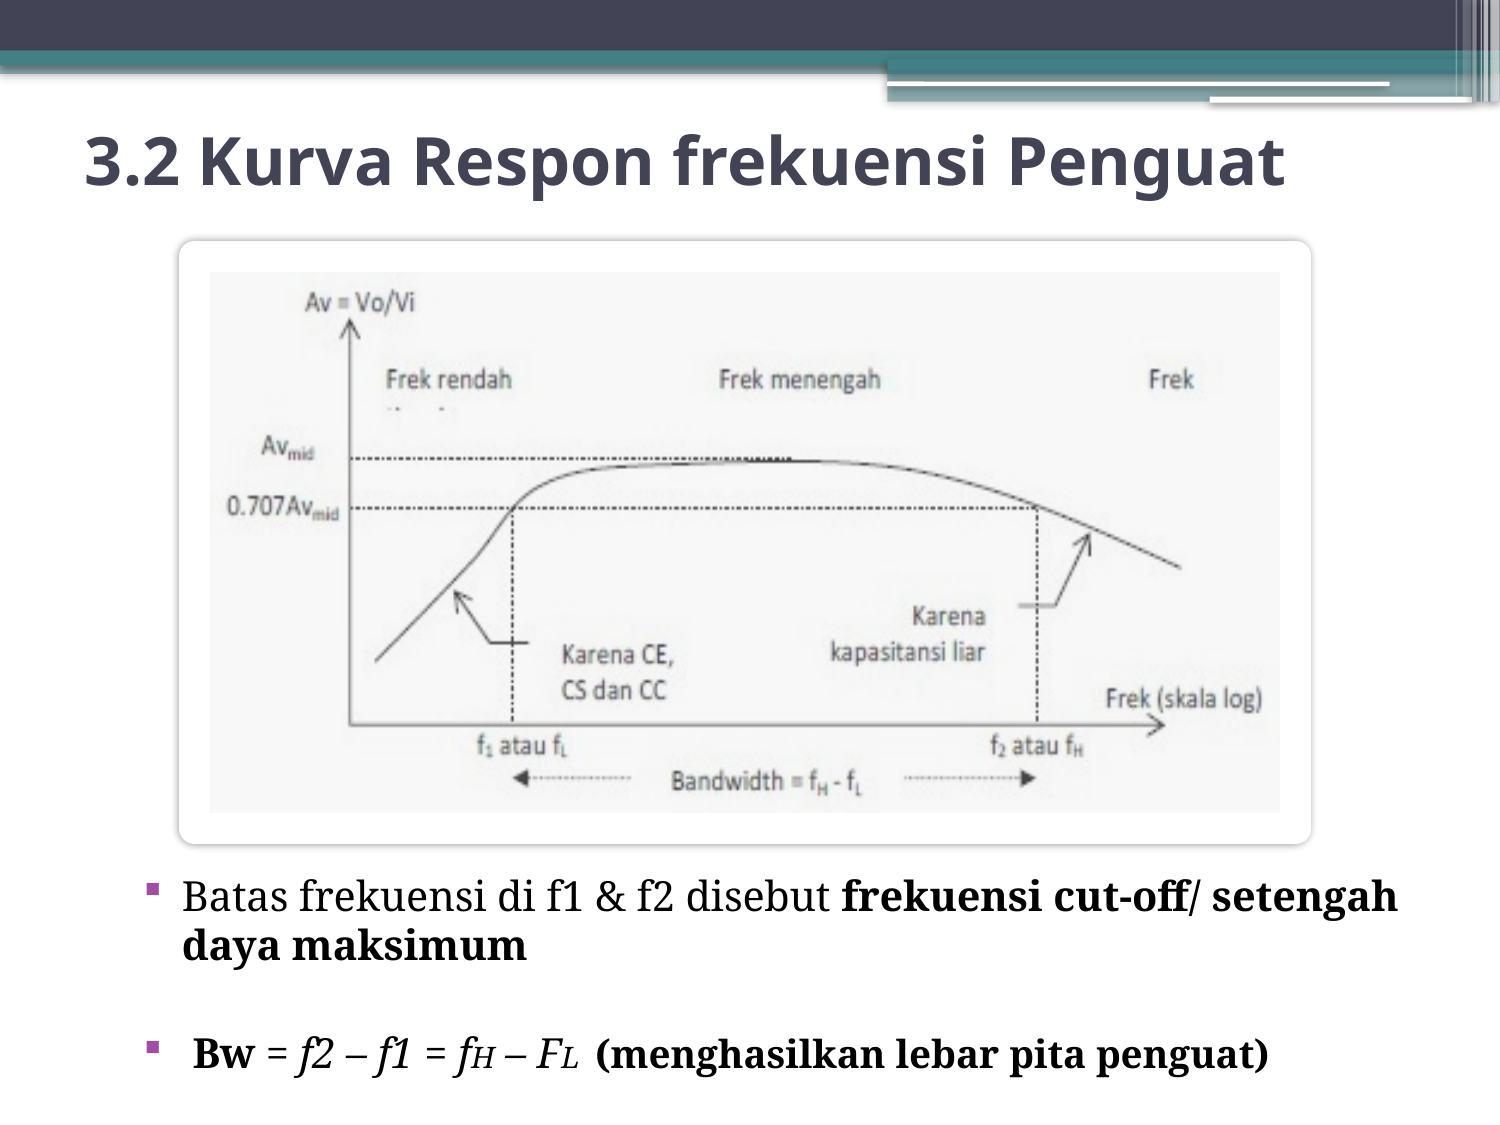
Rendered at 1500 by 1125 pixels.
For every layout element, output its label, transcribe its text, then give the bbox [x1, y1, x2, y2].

text_box Batas frekuensi di f1 & f2 disebut frekuensi cut-off/ setengah daya maksimum Bw = f2 – f1 = fH – FL (menghasilkan lebar pita penguat) [112, 862, 1421, 1090]
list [209, 271, 1281, 813]
title 3.2 Kurva Respon frekuensi Penguat [70, 105, 1421, 211]
